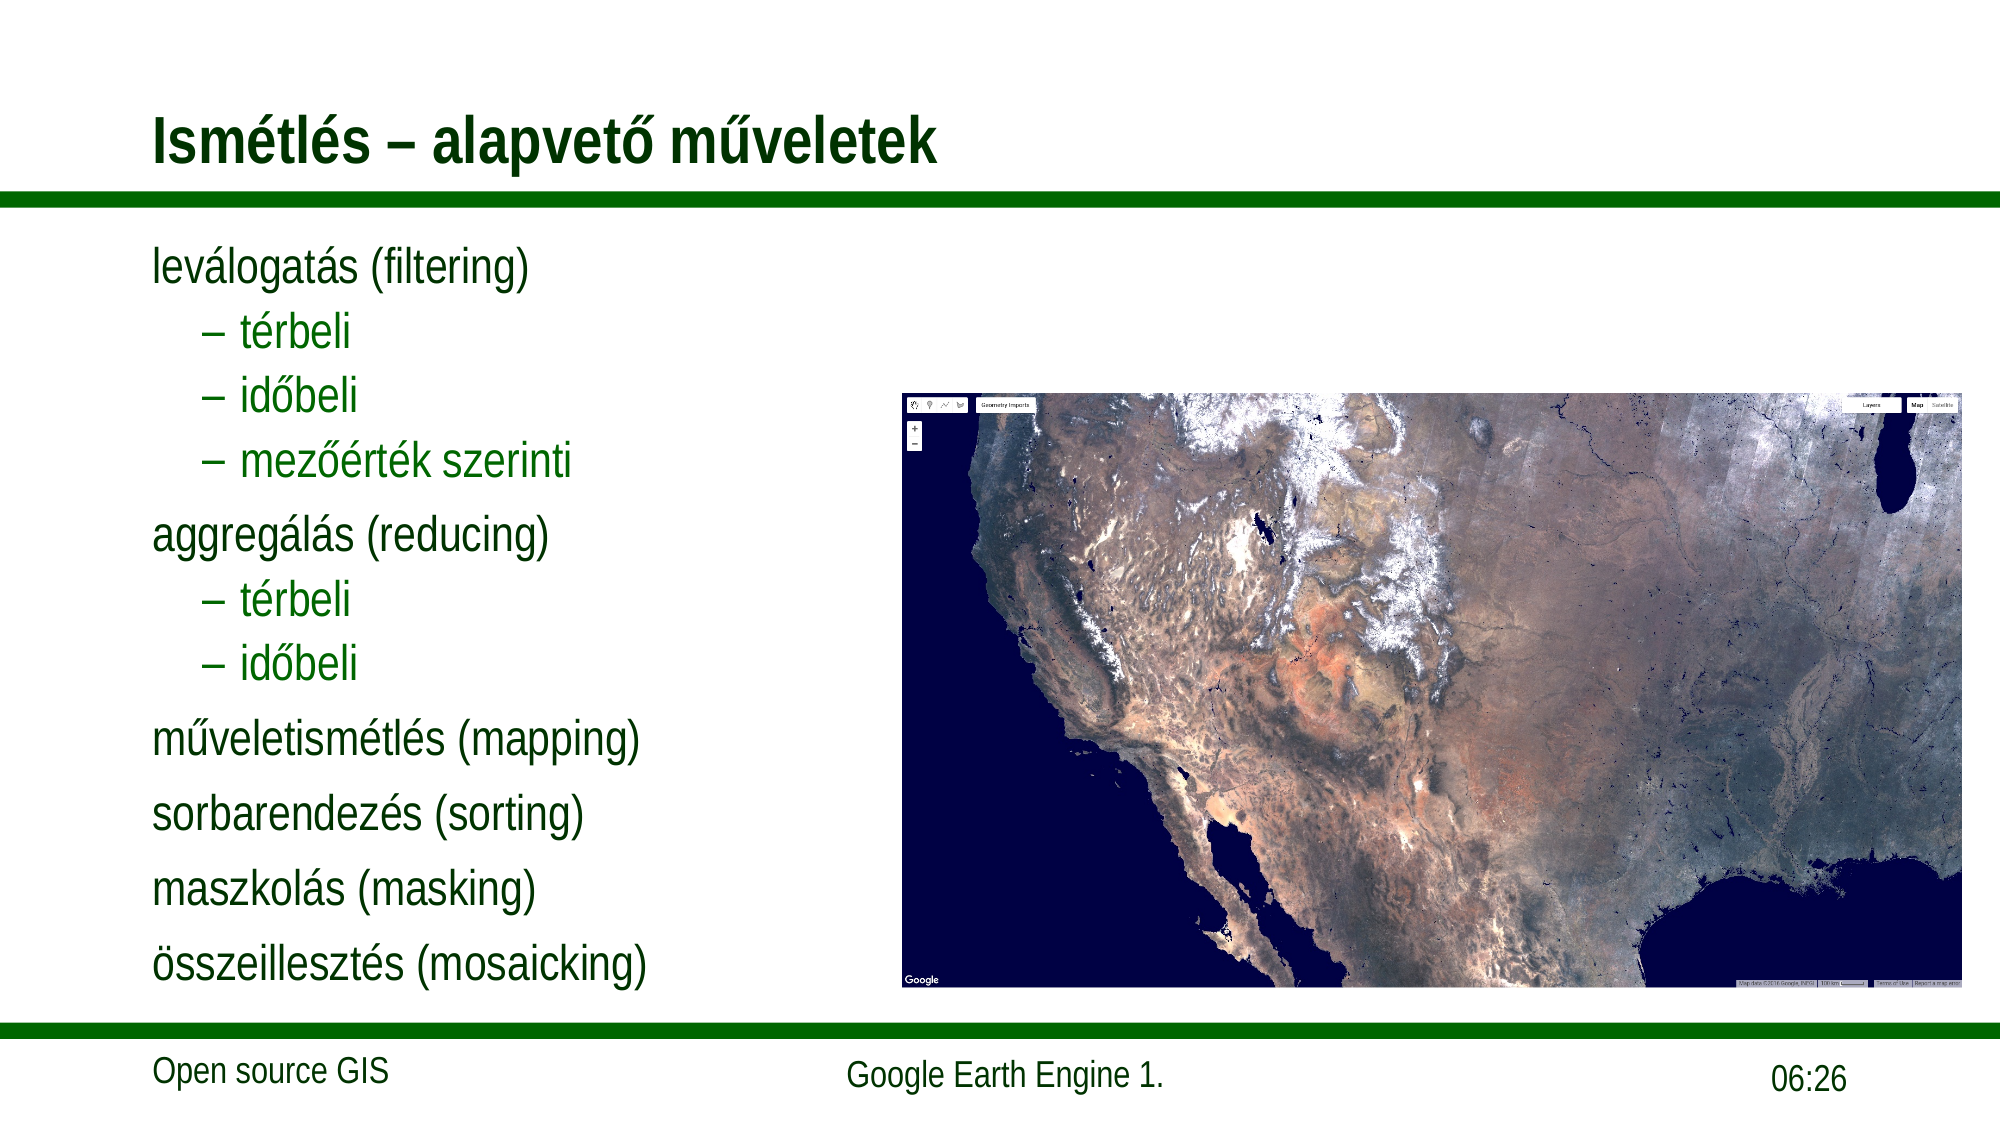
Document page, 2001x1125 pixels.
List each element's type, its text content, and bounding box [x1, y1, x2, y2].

title Ismétlés – alapvető műveletek [137, 28, 1863, 186]
picture [902, 393, 1962, 988]
list leválogatás (filtering) térbeli időbeli mezőérték szerinti aggregálás (reducing) térbeli időbeli műveletismétlés (mapping) sorbarendezés (sorting) maszkolás (masking) összeillesztés (mosaicking) [137, 233, 1863, 1014]
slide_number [1390, 1046, 1863, 1106]
